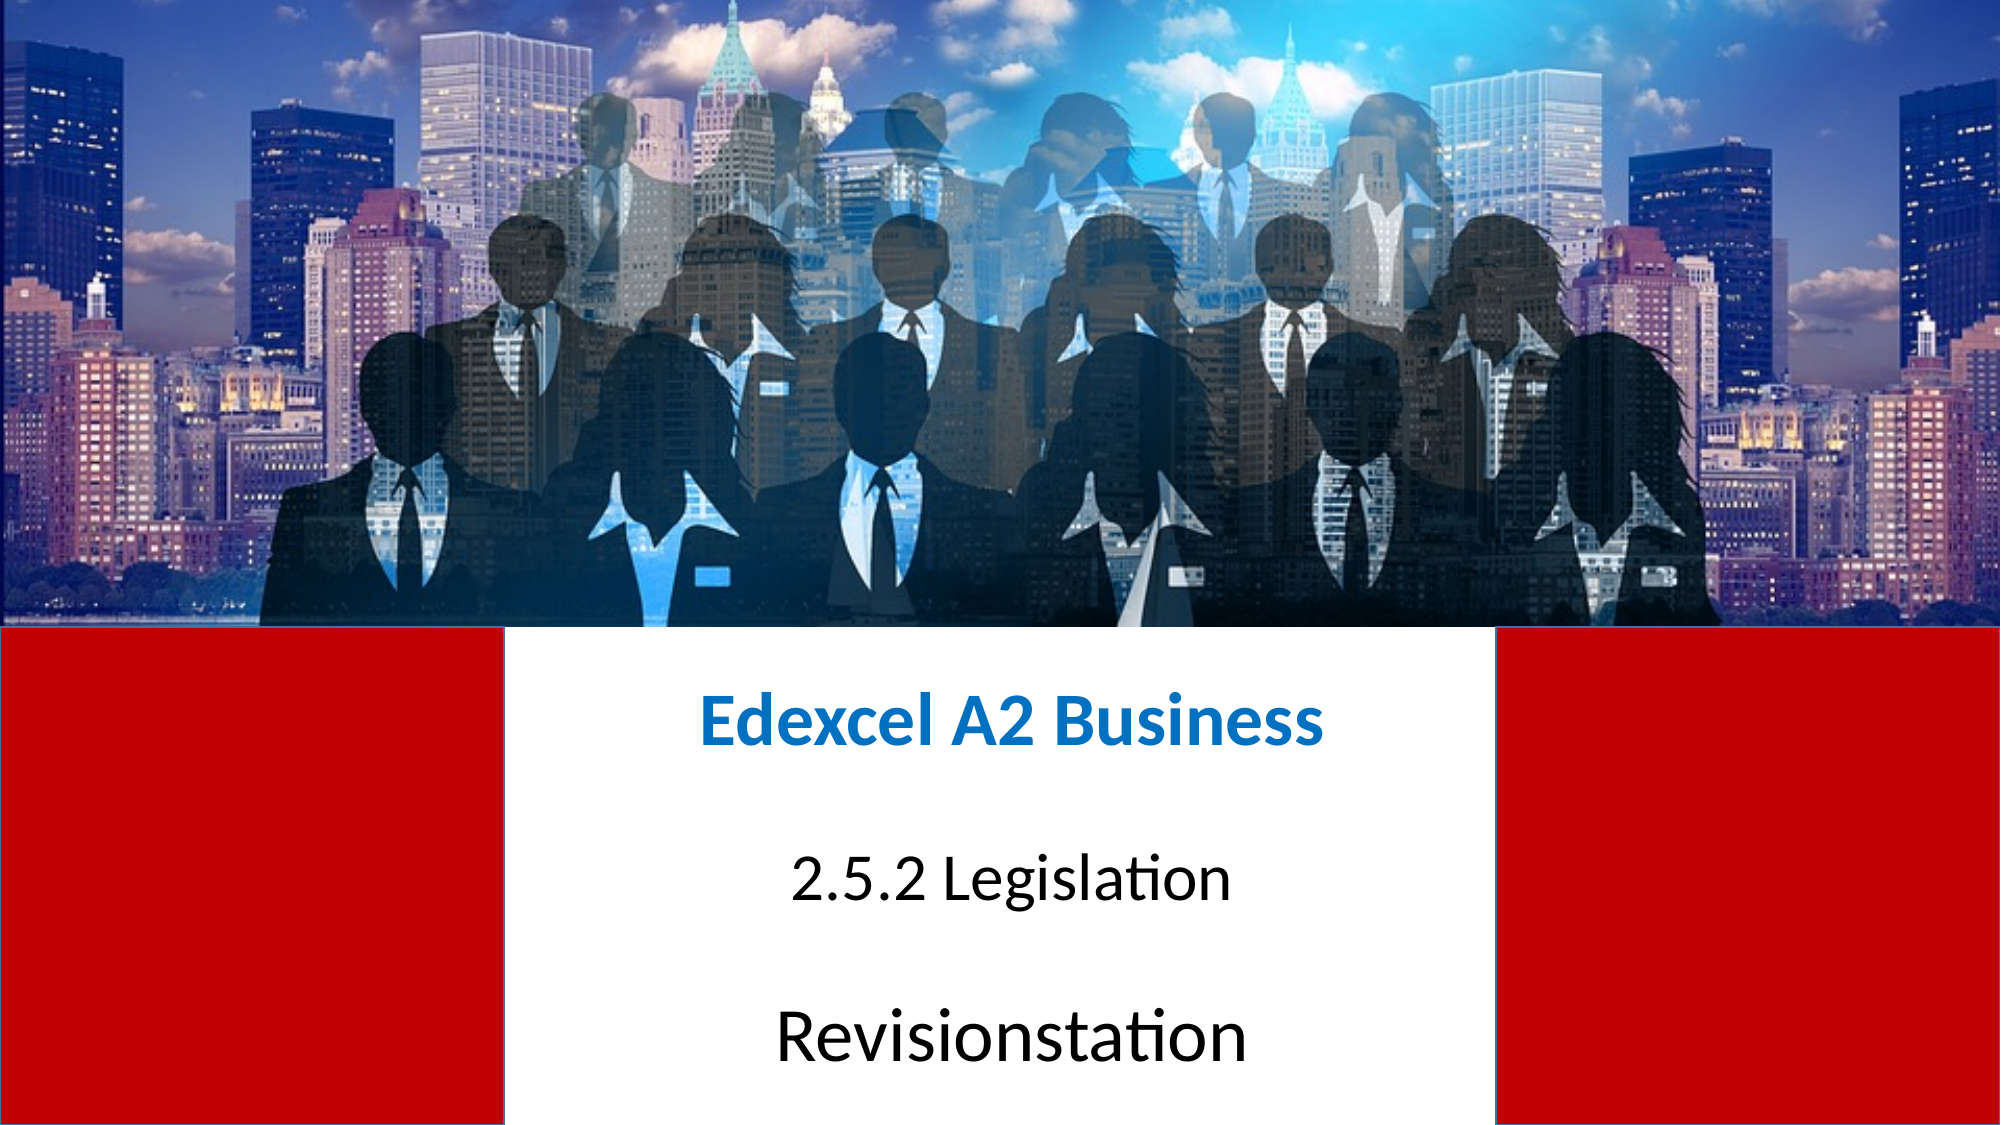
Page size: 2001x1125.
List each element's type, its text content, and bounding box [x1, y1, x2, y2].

text_box [0, 628, 505, 1125]
picture [0, 0, 2000, 628]
text_box [1495, 628, 2000, 1125]
subtitle Edexcel A2 Business 2.5.2 Legislation Revisionstation [505, 673, 1495, 1090]
